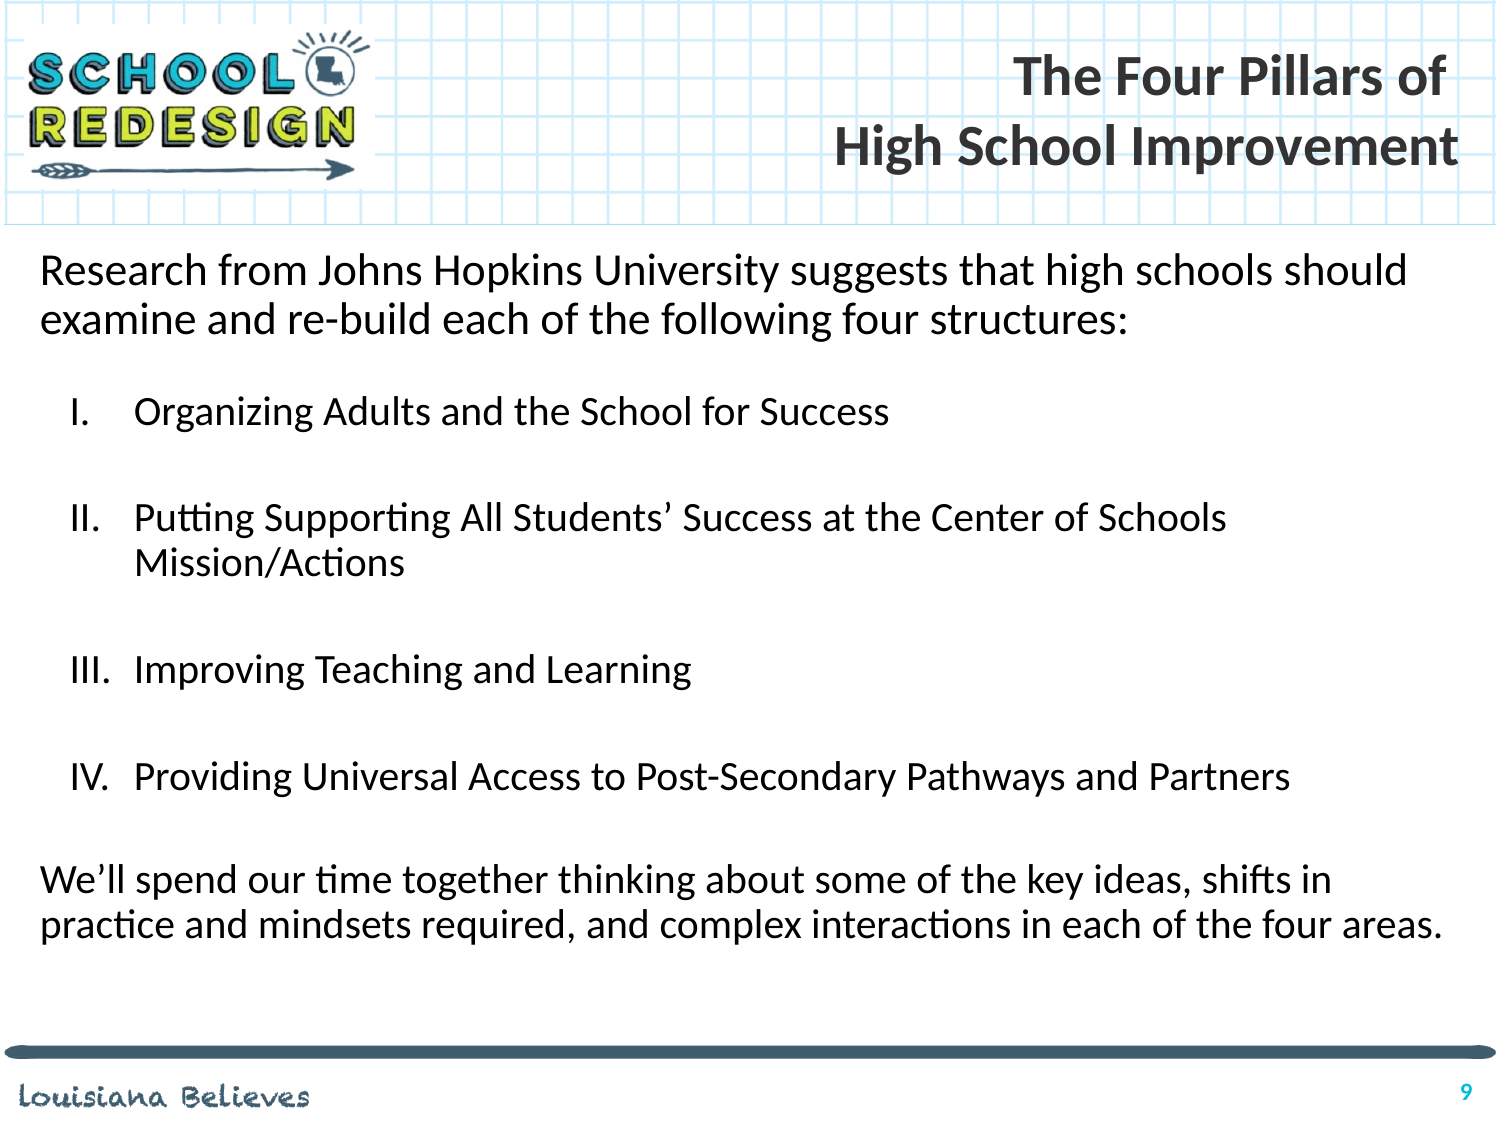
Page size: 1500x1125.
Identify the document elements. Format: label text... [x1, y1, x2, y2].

slide_number 9 [1137, 1062, 1488, 1119]
title The Four Pillars of High School Improvement [0, 0, 1475, 220]
list Research from Johns Hopkins University suggests that high schools should examine and re-build each of the following four structures: Organizing Adults and the School for Success Putting Supporting All Students’ Success at the Center of Schools Mission/Actions Improving Teaching and Learning Providing Universal Access to Post-Secondary Pathways and Partners We’ll spend our time together thinking about some of the key ideas, shifts in practice and mindsets required, and complex interactions in each of the four areas. [24, 238, 1475, 1063]
picture [24, 24, 375, 190]
picture [0, 1045, 1500, 1121]
picture [4, 0, 1496, 225]
